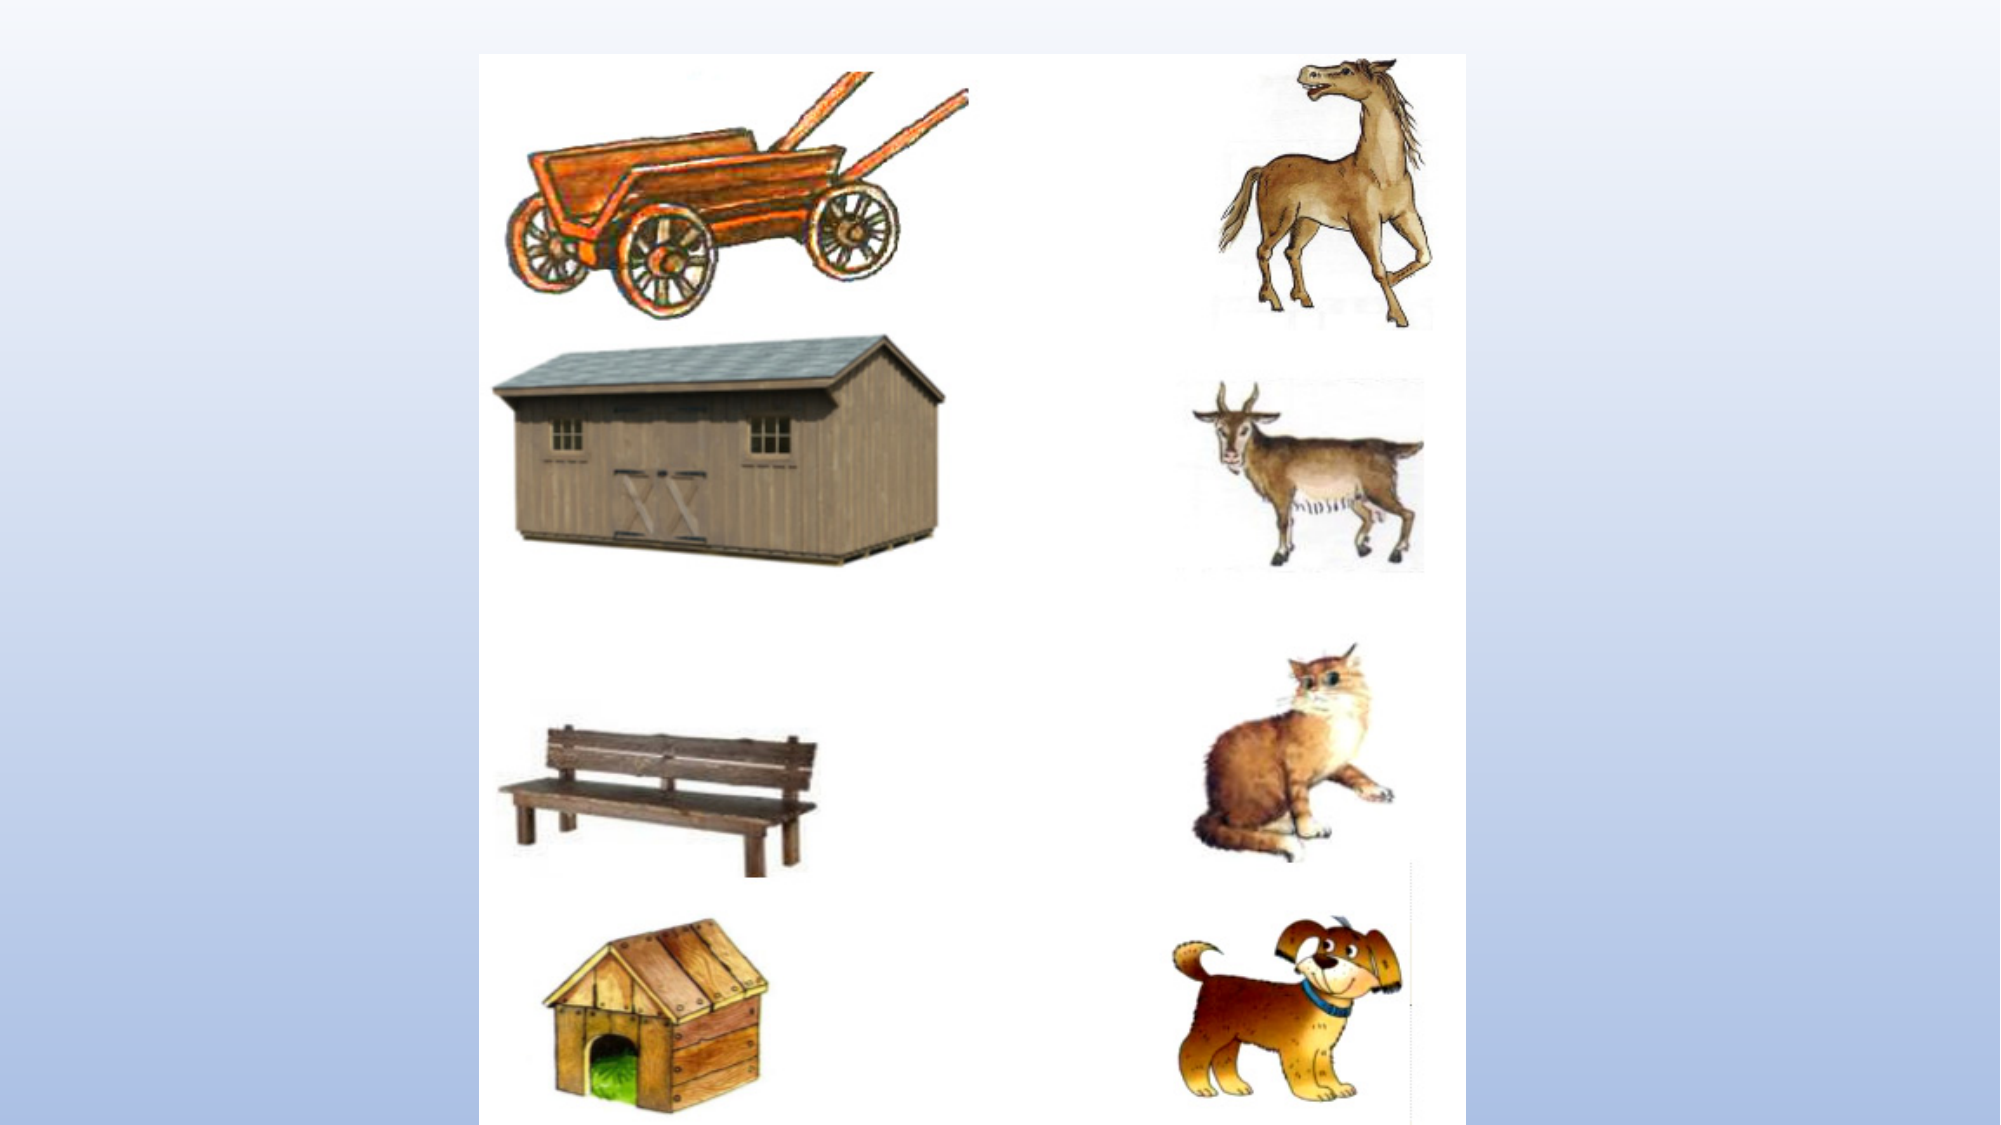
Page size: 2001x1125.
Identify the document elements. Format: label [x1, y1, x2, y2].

picture [479, 54, 1466, 1125]
